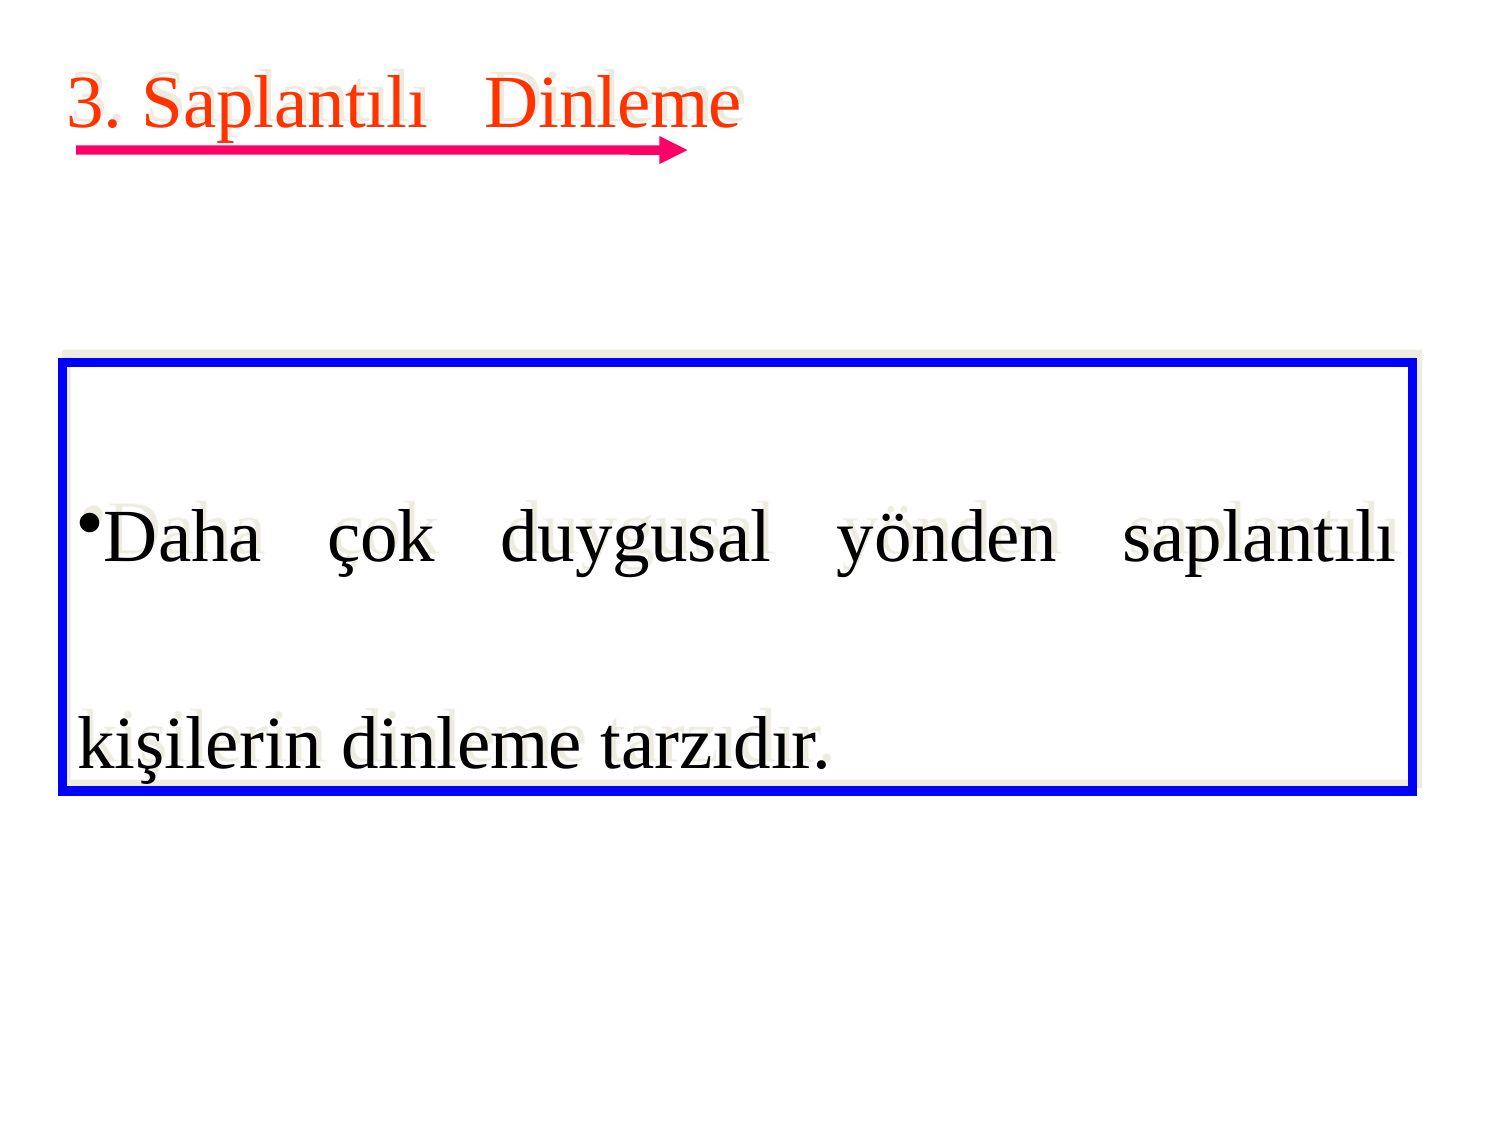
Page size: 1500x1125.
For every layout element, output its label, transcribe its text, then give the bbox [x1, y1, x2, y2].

text_box [76, 150, 688, 157]
text_box 3. Saplantılı Dinleme [51, 45, 758, 150]
text_box Daha çok duygusal yönden saplantılı kişilerin dinleme tarzıdır. [62, 362, 1413, 792]
